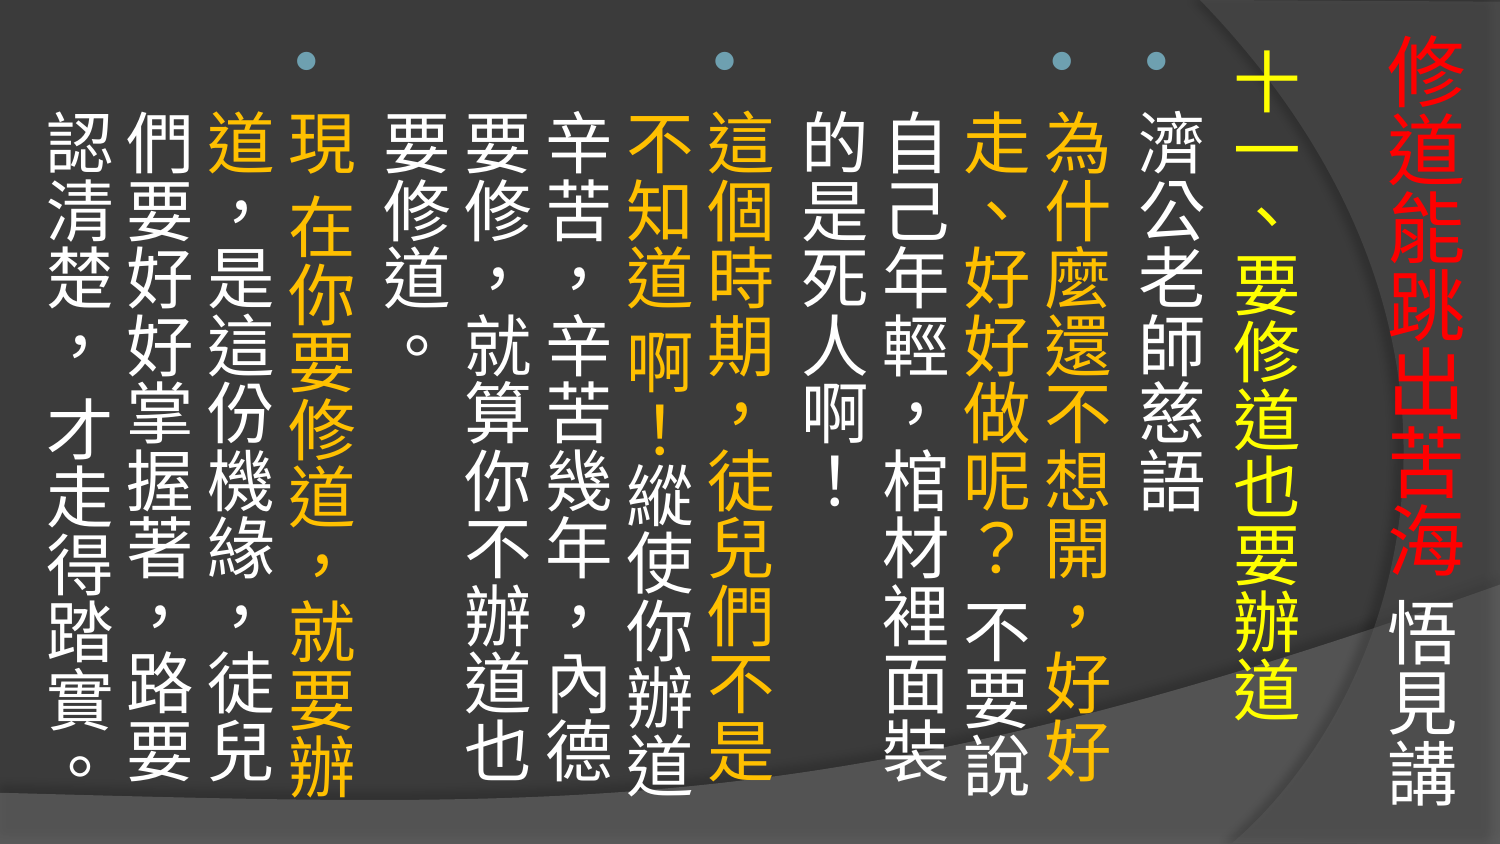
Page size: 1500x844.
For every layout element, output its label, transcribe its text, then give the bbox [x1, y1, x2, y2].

title 修道能跳出苦海 悟見講 [1364, 21, 1483, 820]
list 十一、要修道也要辦道 濟公老師慈語 為什麼還不想開，好好走、好好做呢？ 不要說自己年輕，棺材裡面裝的是死人啊！ 這個時期，徒兒們不是不知道 啊！縱使你辦道辛苦，辛苦幾年，內德要修，就算你不辦道也要修道。 現 在你要修道，就要辦道，是這份機緣，徒兒們要好好掌握著，路要認清楚， 才走得踏實。 [29, 27, 1365, 820]
